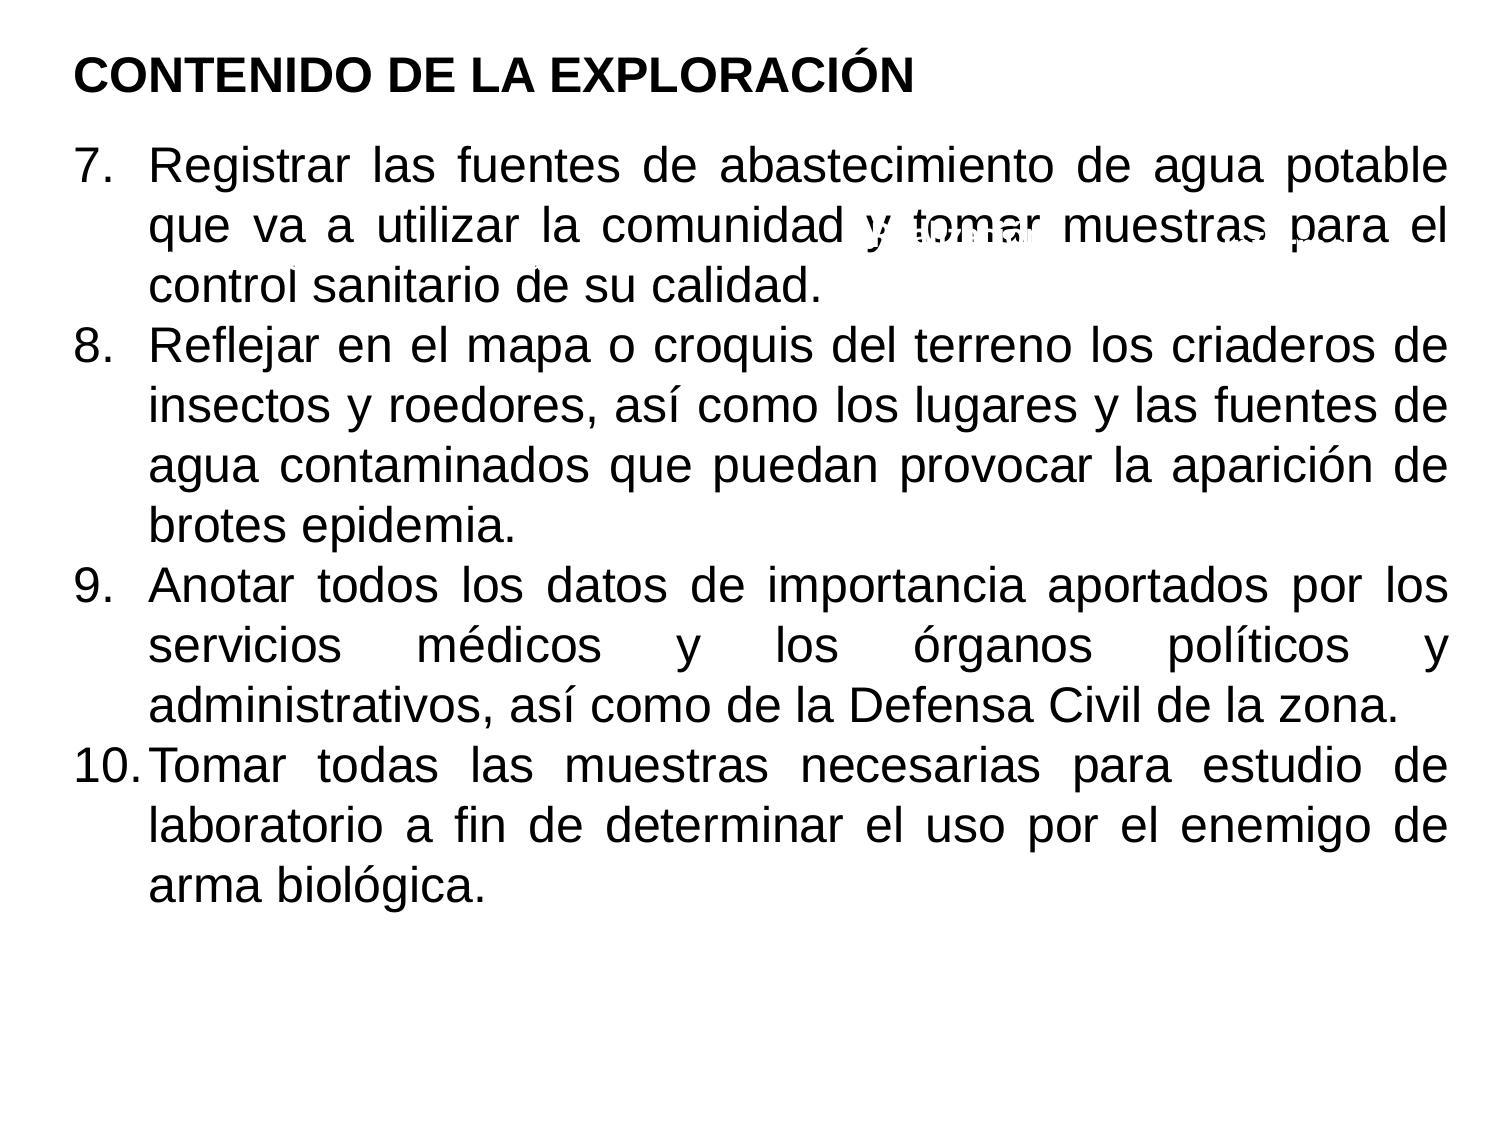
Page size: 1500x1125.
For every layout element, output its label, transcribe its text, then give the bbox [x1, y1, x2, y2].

text_box Informe [1207, 214, 1362, 274]
text_box Realización [856, 202, 1061, 262]
text_box Preparación [125, 225, 375, 286]
text_box Planificación [481, 225, 709, 286]
text_box CONTENIDO DE LA EXPLORACIÓN Registrar las fuentes de abastecimiento de agua potable que va a utilizar la comunidad y tomar muestras para el control sanitario de su calidad. Reflejar en el mapa o croquis del terreno los criaderos de insectos y roedores, así como los lugares y las fuentes de agua contaminados que puedan provocar la aparición de brotes epidemia. Anotar todos los datos de importancia aportados por los servicios médicos y los órganos políticos y administrativos, así como de la Defensa Civil de la zona. Tomar todas las muestras necesarias para estudio de laboratorio a fin de determinar el uso por el enemigo de arma biológica. [58, 35, 1465, 1125]
